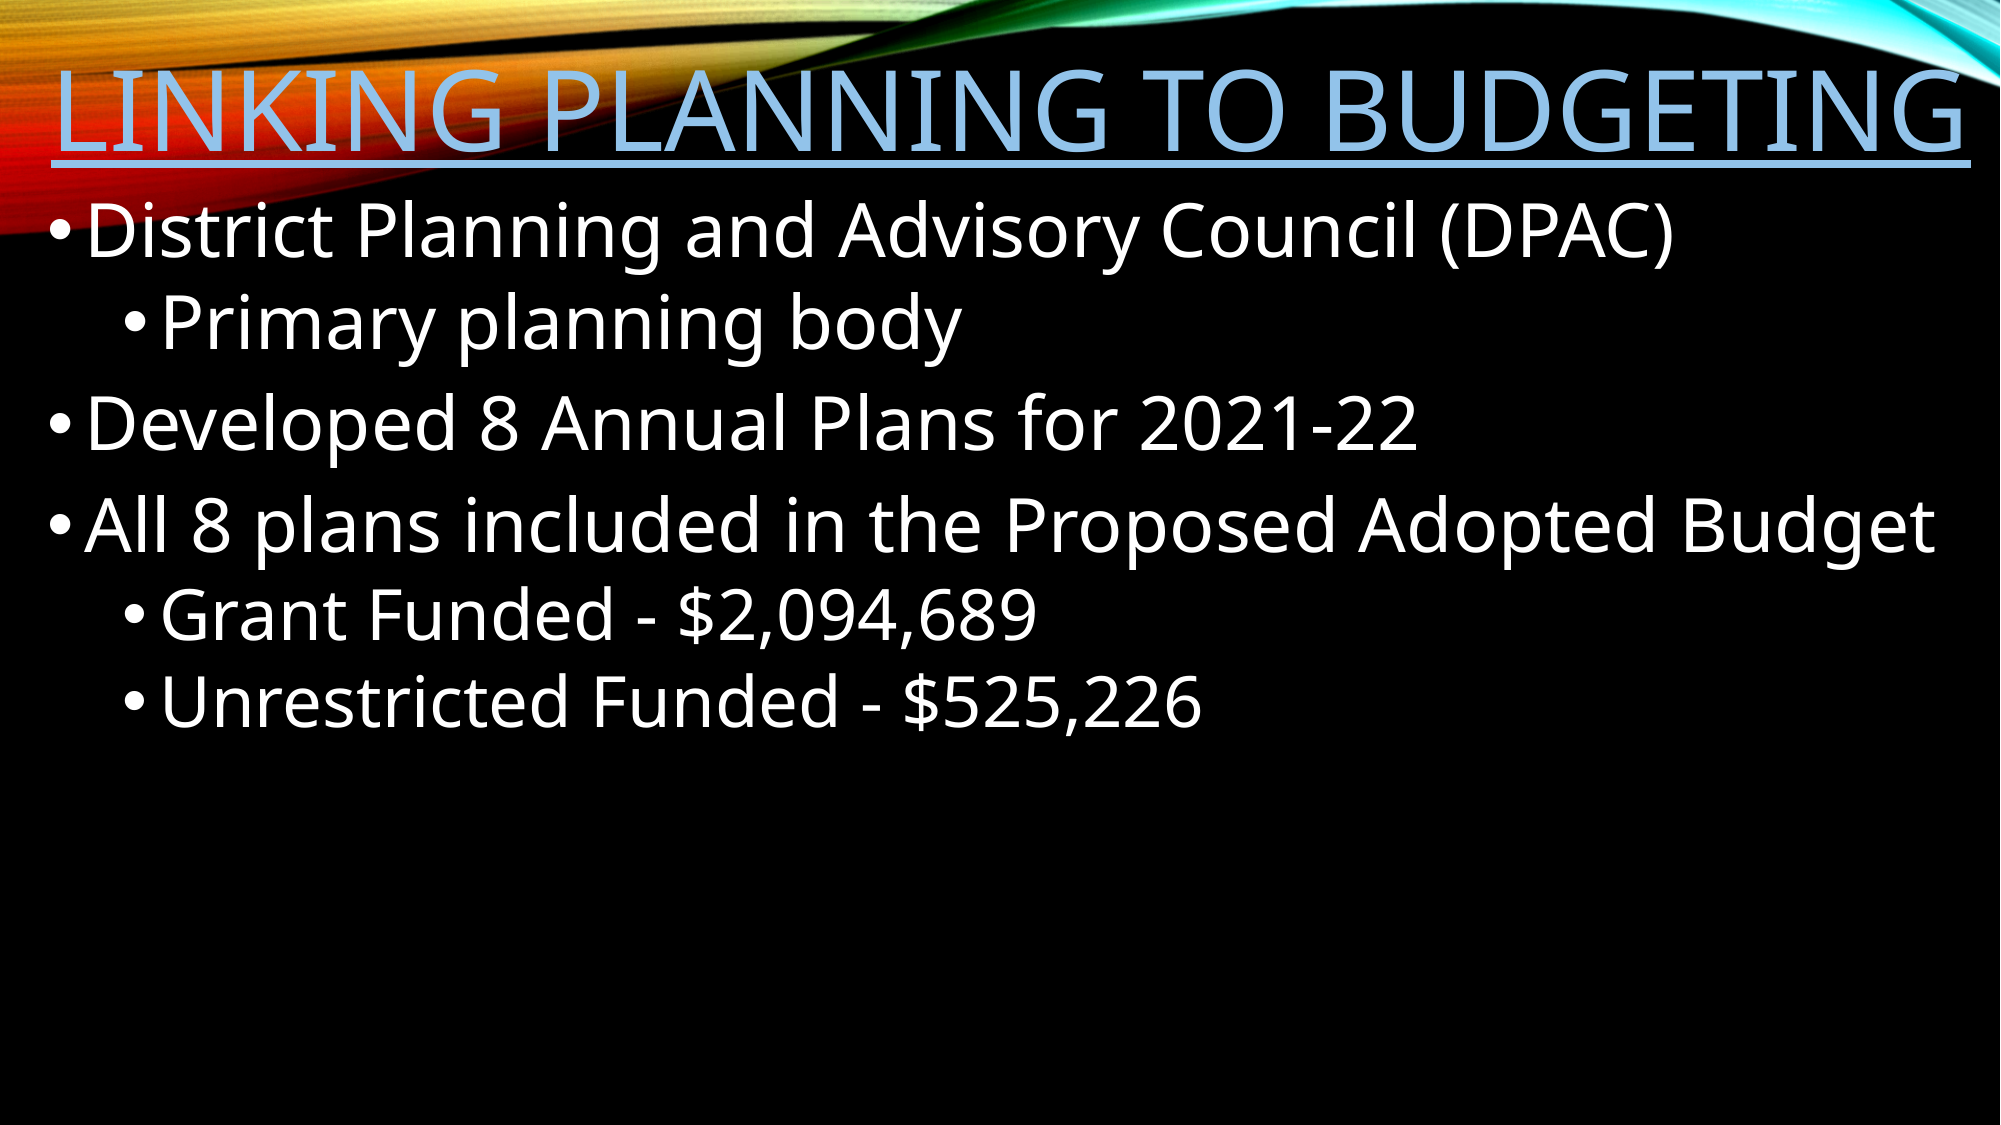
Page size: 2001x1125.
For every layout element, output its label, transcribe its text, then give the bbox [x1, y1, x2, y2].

picture [0, 0, 2000, 237]
text_box Linking planning to budgeting [0, 47, 1986, 174]
text_box District Planning and Advisory Council (DPAC) Primary planning body Developed 8 Annual Plans for 2021-22 All 8 plans included in the Proposed Adopted Budget Grant Funded - $2,094,689 Unrestricted Funded - $525,226 [32, 185, 1968, 1125]
